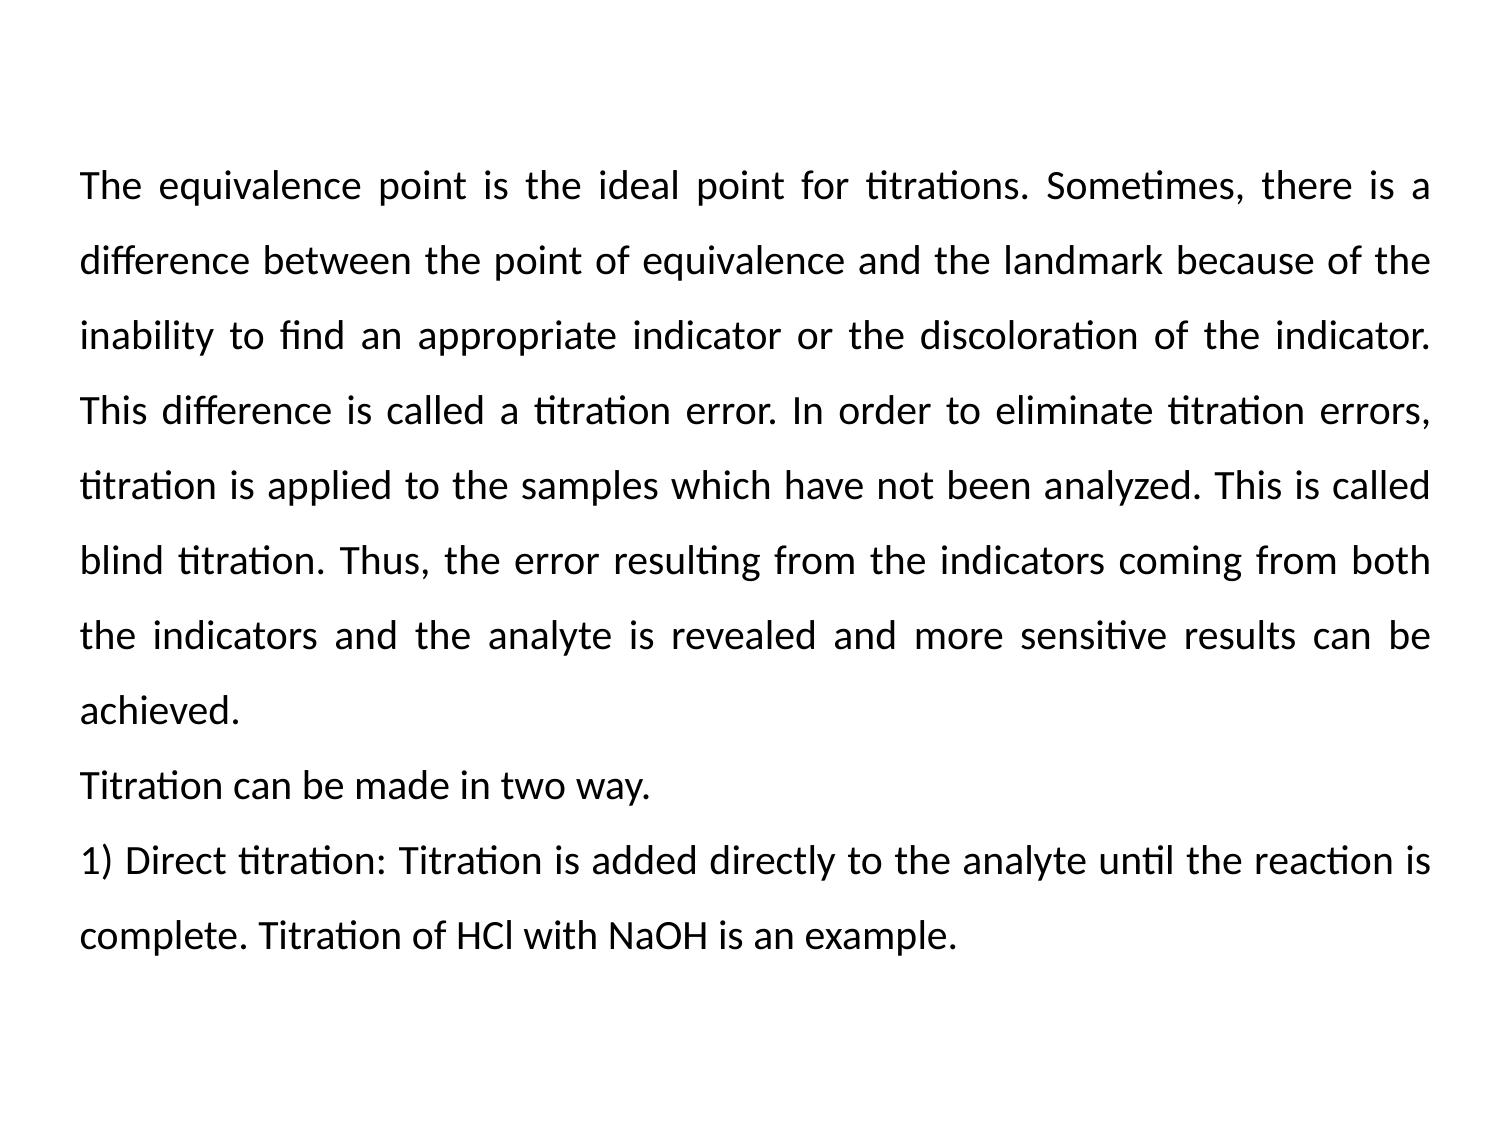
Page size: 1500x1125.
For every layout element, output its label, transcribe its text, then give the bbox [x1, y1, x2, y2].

text_box The equivalence point is the ideal point for titrations. Sometimes, there is a difference between the point of equivalence and the landmark because of the inability to find an appropriate indicator or the discoloration of the indicator. This difference is called a titration error. In order to eliminate titration errors, titration is applied to the samples which have not been analyzed. This is called blind titration. Thus, the error resulting from the indicators coming from both the indicators and the analyte is revealed and more sensitive results can be achieved. Titration can be made in two way. 1) Direct titration: Titration is added directly to the analyte until the reaction is complete. Titration of HCl with NaOH is an example. [64, 125, 1447, 966]
